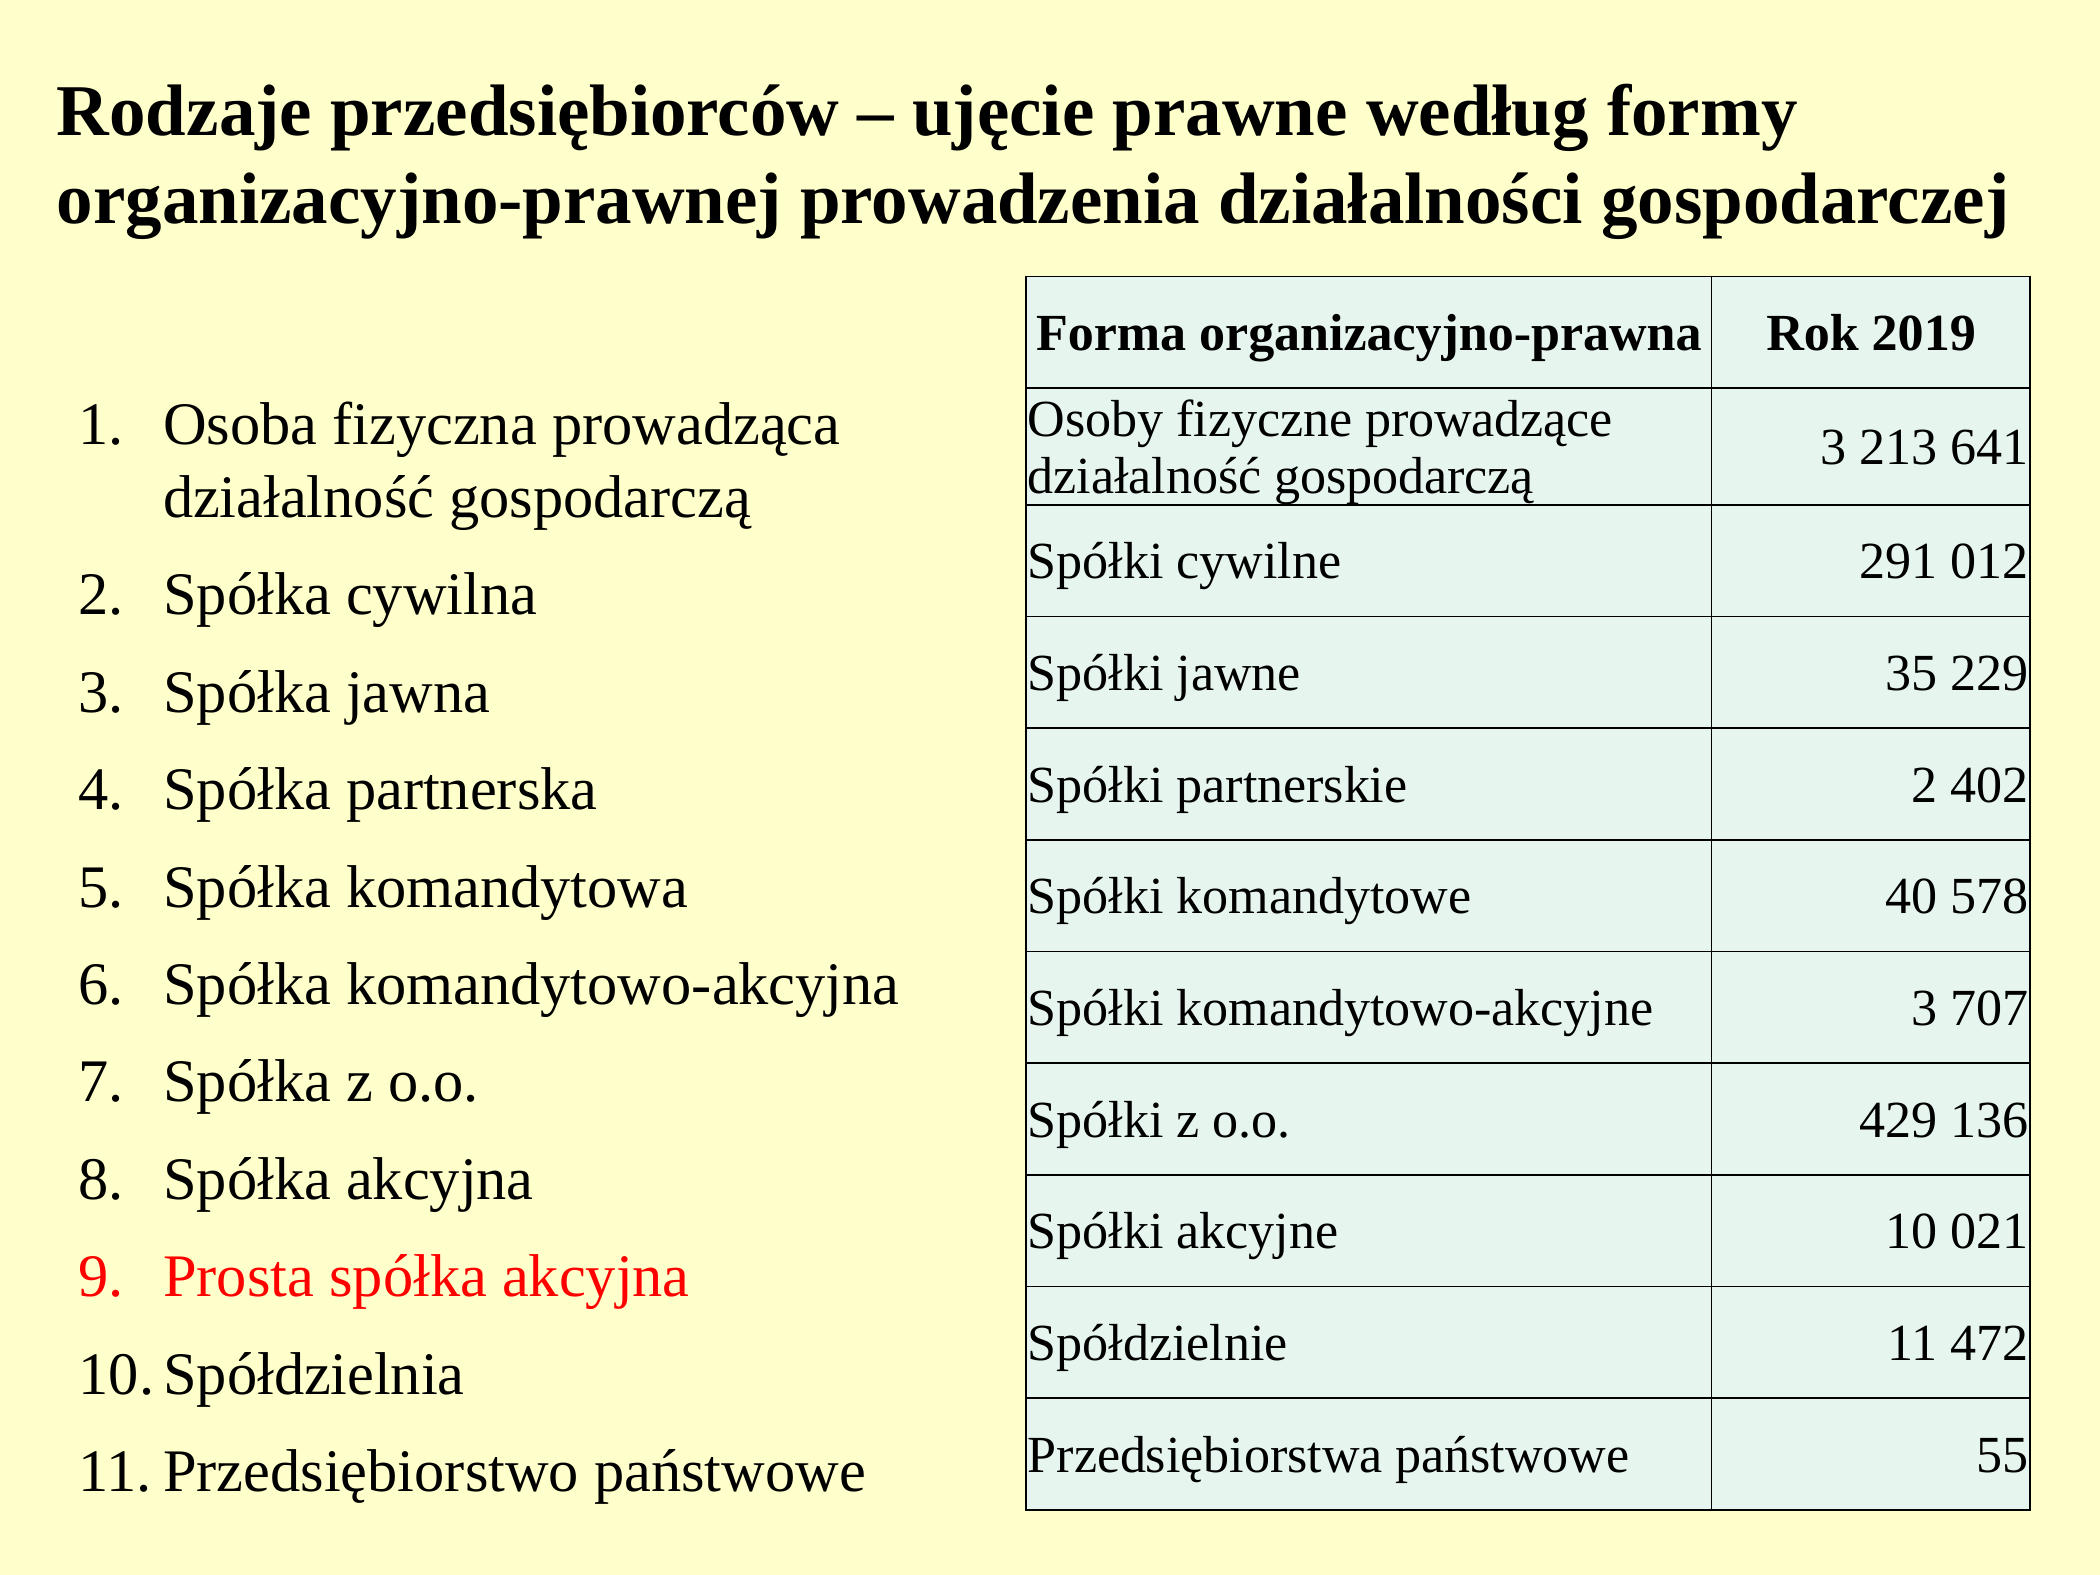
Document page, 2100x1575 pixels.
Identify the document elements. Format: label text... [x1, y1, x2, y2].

text_box Osoba fizyczna prowadząca działalność gospodarczą Spółka cywilna Spółka jawna Spółka partnerska Spółka komandytowa Spółka komandytowo-akcyjna Spółka z o.o. Spółka akcyjna Prosta spółka akcyjna Spółdzielnia Przedsiębiorstwo państwowe [57, 373, 1039, 1515]
table_cell 55 [1712, 1399, 2029, 1509]
table_cell 2 402 [1712, 729, 2029, 839]
table_cell Spółki partnerskie [1039, 729, 1711, 839]
table_cell Spółki komandytowo-akcyjne [1039, 952, 1711, 1062]
title Rodzaje przedsiębiorców – ujęcie prawne według formy organizacyjno-prawnej prowadzenia działalności gospodarczej [35, 78, 2066, 310]
table_cell Spółdzielnie [1039, 1287, 1711, 1397]
table_cell 3 213 641 [1712, 389, 2029, 504]
table_header Rok 2019 [1712, 277, 2029, 387]
table_cell 10 021 [1712, 1176, 2029, 1286]
table_cell Spółki komandytowe [1039, 841, 1711, 951]
table_cell 291 012 [1712, 506, 2029, 616]
table_cell Spółki cywilne [1039, 506, 1711, 616]
picture [0, 0, 2100, 1575]
table_cell 429 136 [1712, 1064, 2029, 1174]
table_cell 35 229 [1712, 617, 2029, 727]
table_cell 11 472 [1712, 1287, 2029, 1397]
table_header Forma organizacyjno-prawna [1027, 277, 1711, 387]
table_cell 3 707 [1712, 952, 2029, 1062]
table_cell Spółki akcyjne [1039, 1176, 1711, 1286]
table_cell Spółki jawne [1039, 617, 1711, 727]
table_cell Osoby fizyczne prowadzące działalność gospodarczą [1039, 389, 1711, 504]
table_cell 40 578 [1712, 841, 2029, 951]
table_cell Przedsiębiorstwa państwowe [1039, 1399, 1711, 1509]
table_cell Spółki z o.o. [1039, 1064, 1711, 1174]
